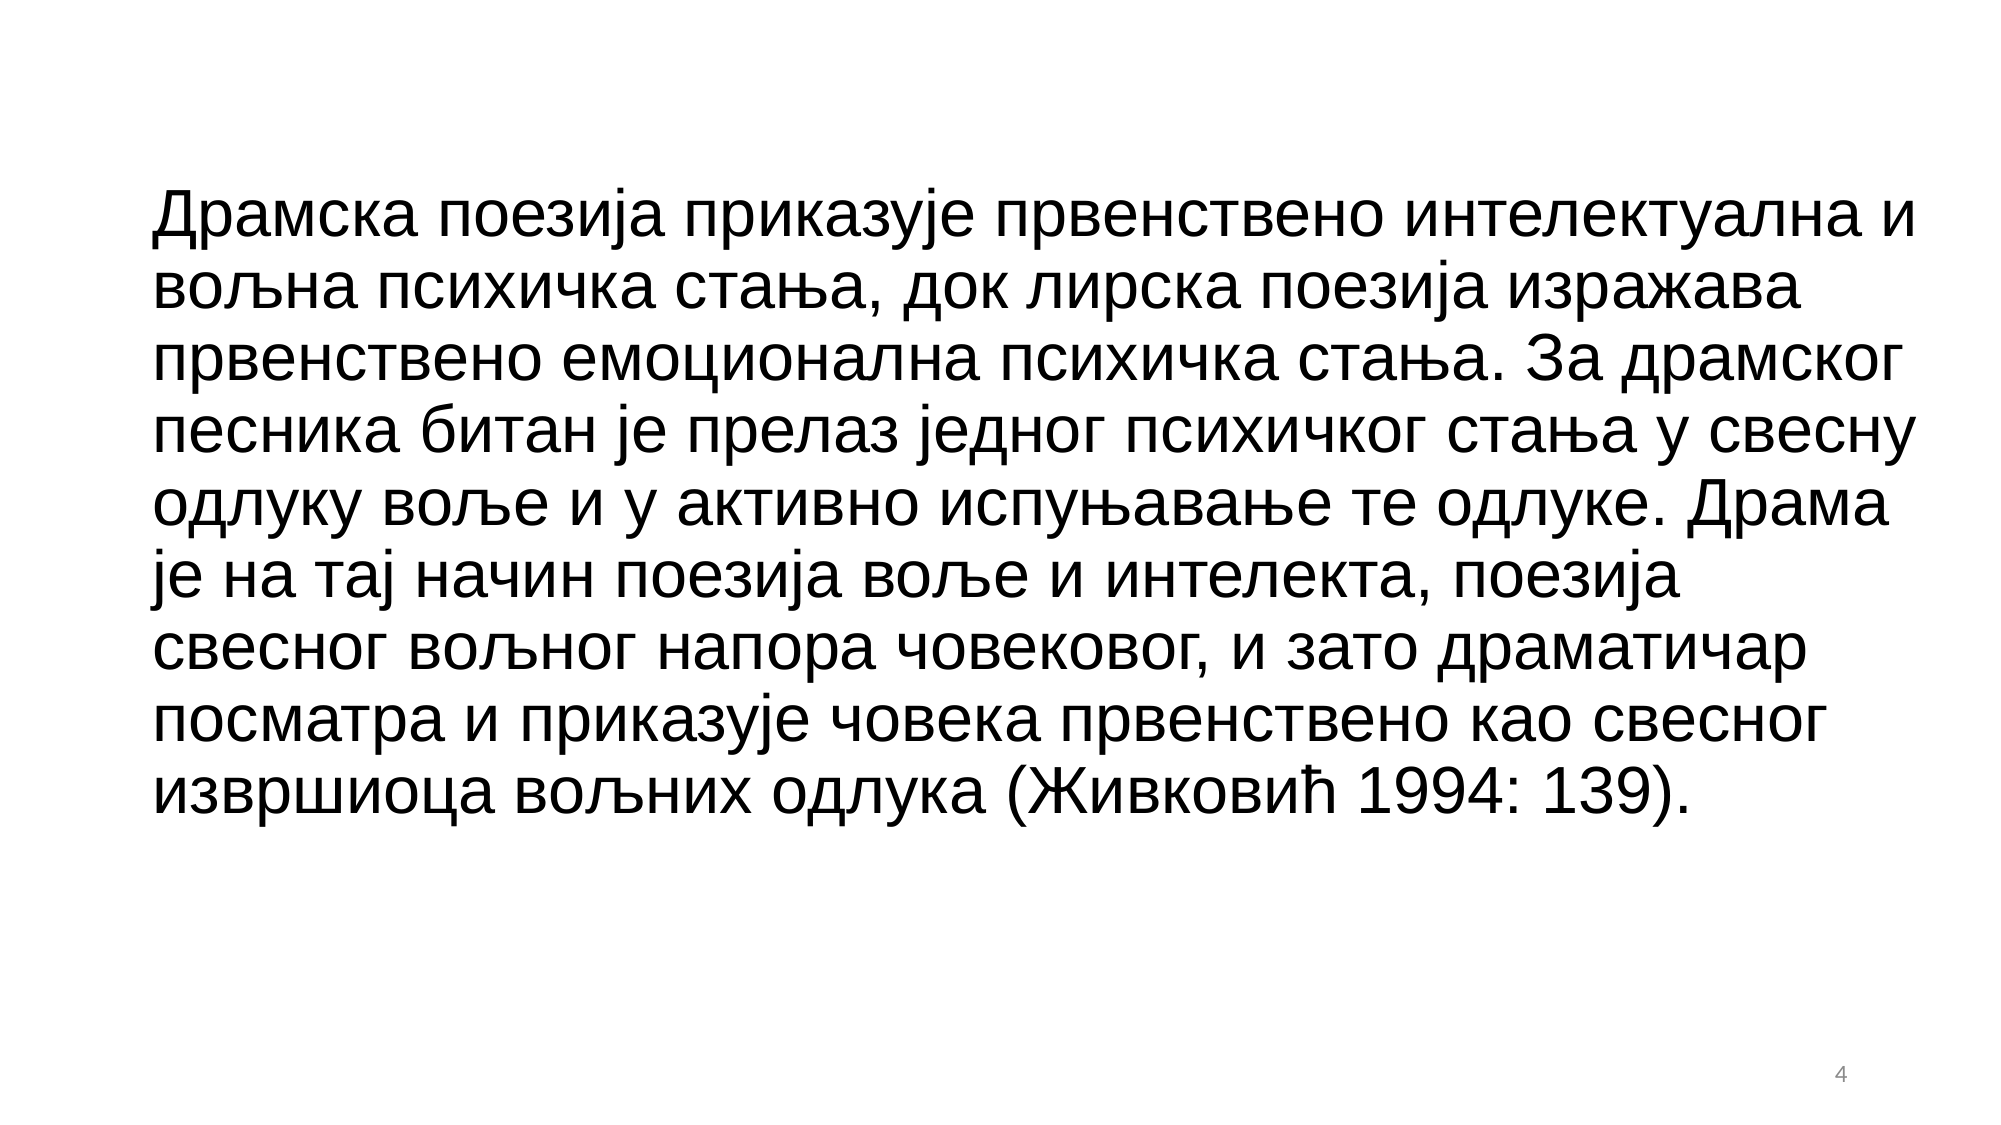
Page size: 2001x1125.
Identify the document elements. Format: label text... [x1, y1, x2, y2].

title Драмска поезија приказује првенствено интелектуална и вољна психичка стања, док лирска поезија изражава првенствено емоционална психичка стања. За драмског песника битан је прелаз једног психичког стања у свесну одлуку воље и у активно испуњавање те одлуке. Драма је на тај начин поезија воље и интелекта, поезија свесног вољног напора човековог, и зато драматичар посматра и приказује човека првенствено као свесног извршиоца вољних одлука (Живковић 1994: 139). [137, 59, 1936, 1027]
slide_number 4 [1412, 1042, 1863, 1103]
